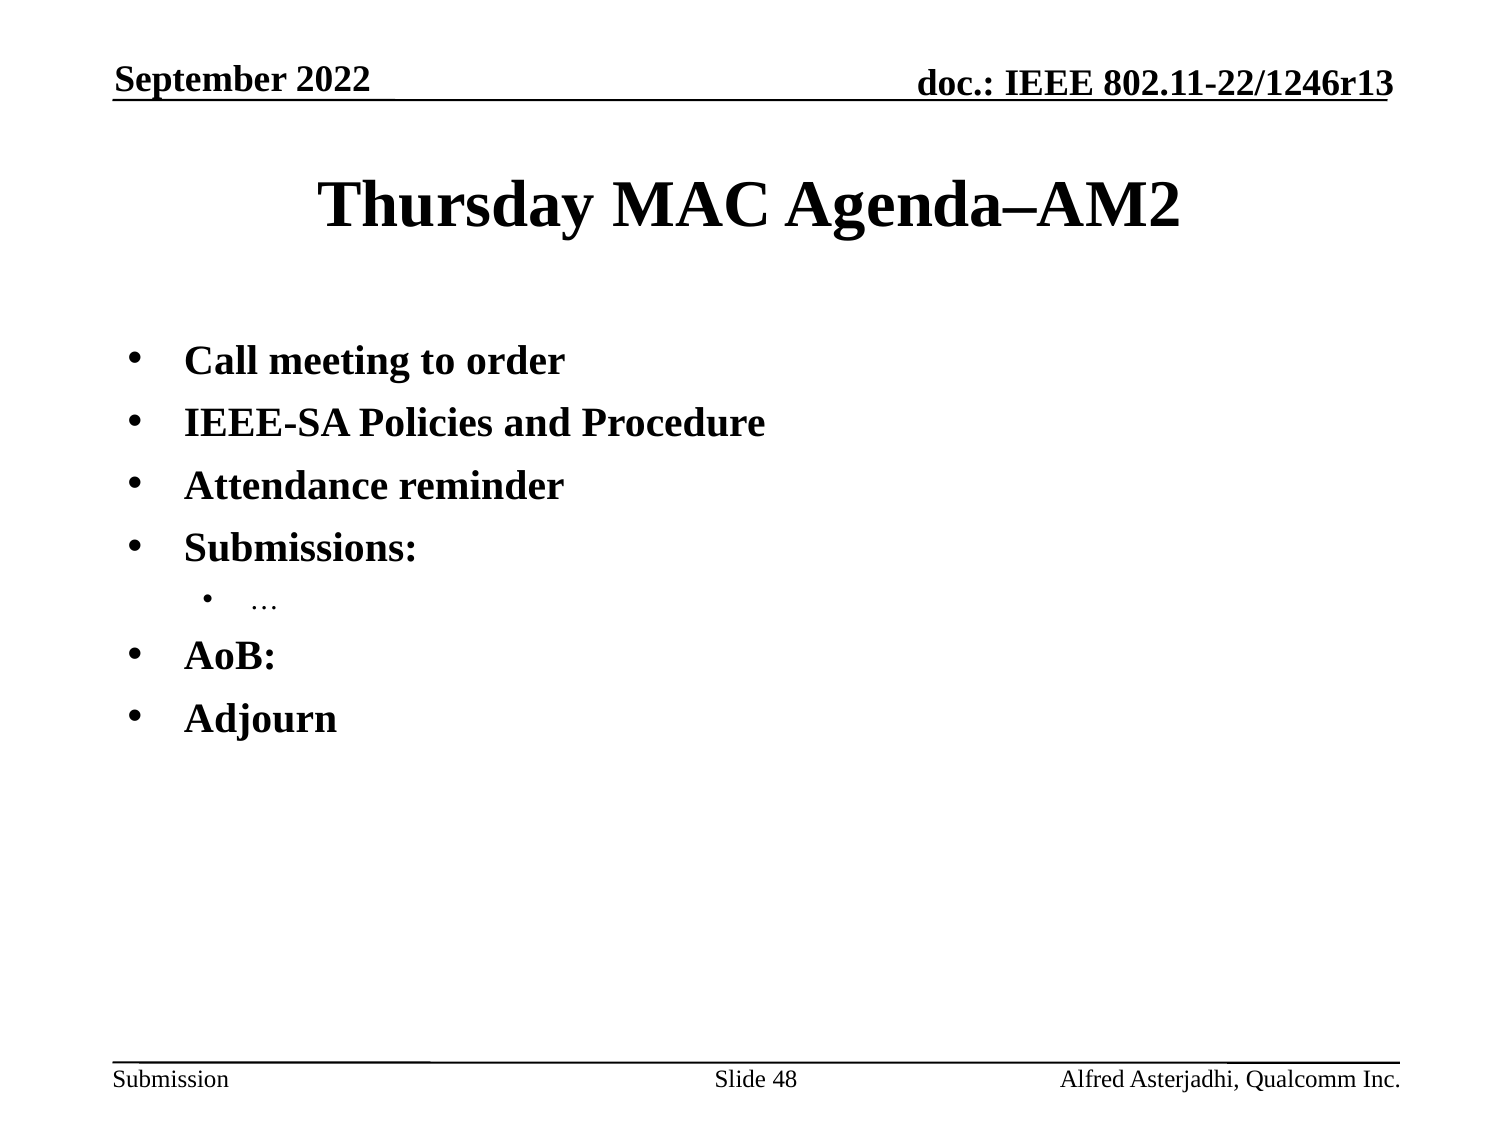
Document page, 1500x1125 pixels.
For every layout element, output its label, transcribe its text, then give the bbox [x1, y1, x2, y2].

slide_number Slide 48 [712, 1061, 800, 1123]
list Call meeting to order IEEE-SA Policies and Procedure Attendance reminder Submissions: … AoB: Adjourn [112, 324, 1388, 1000]
footer Alfred Asterjadhi, Qualcomm Inc. [878, 1061, 1402, 1093]
title Thursday MAC Agenda–AM2 [112, 112, 1388, 288]
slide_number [114, 54, 423, 100]
